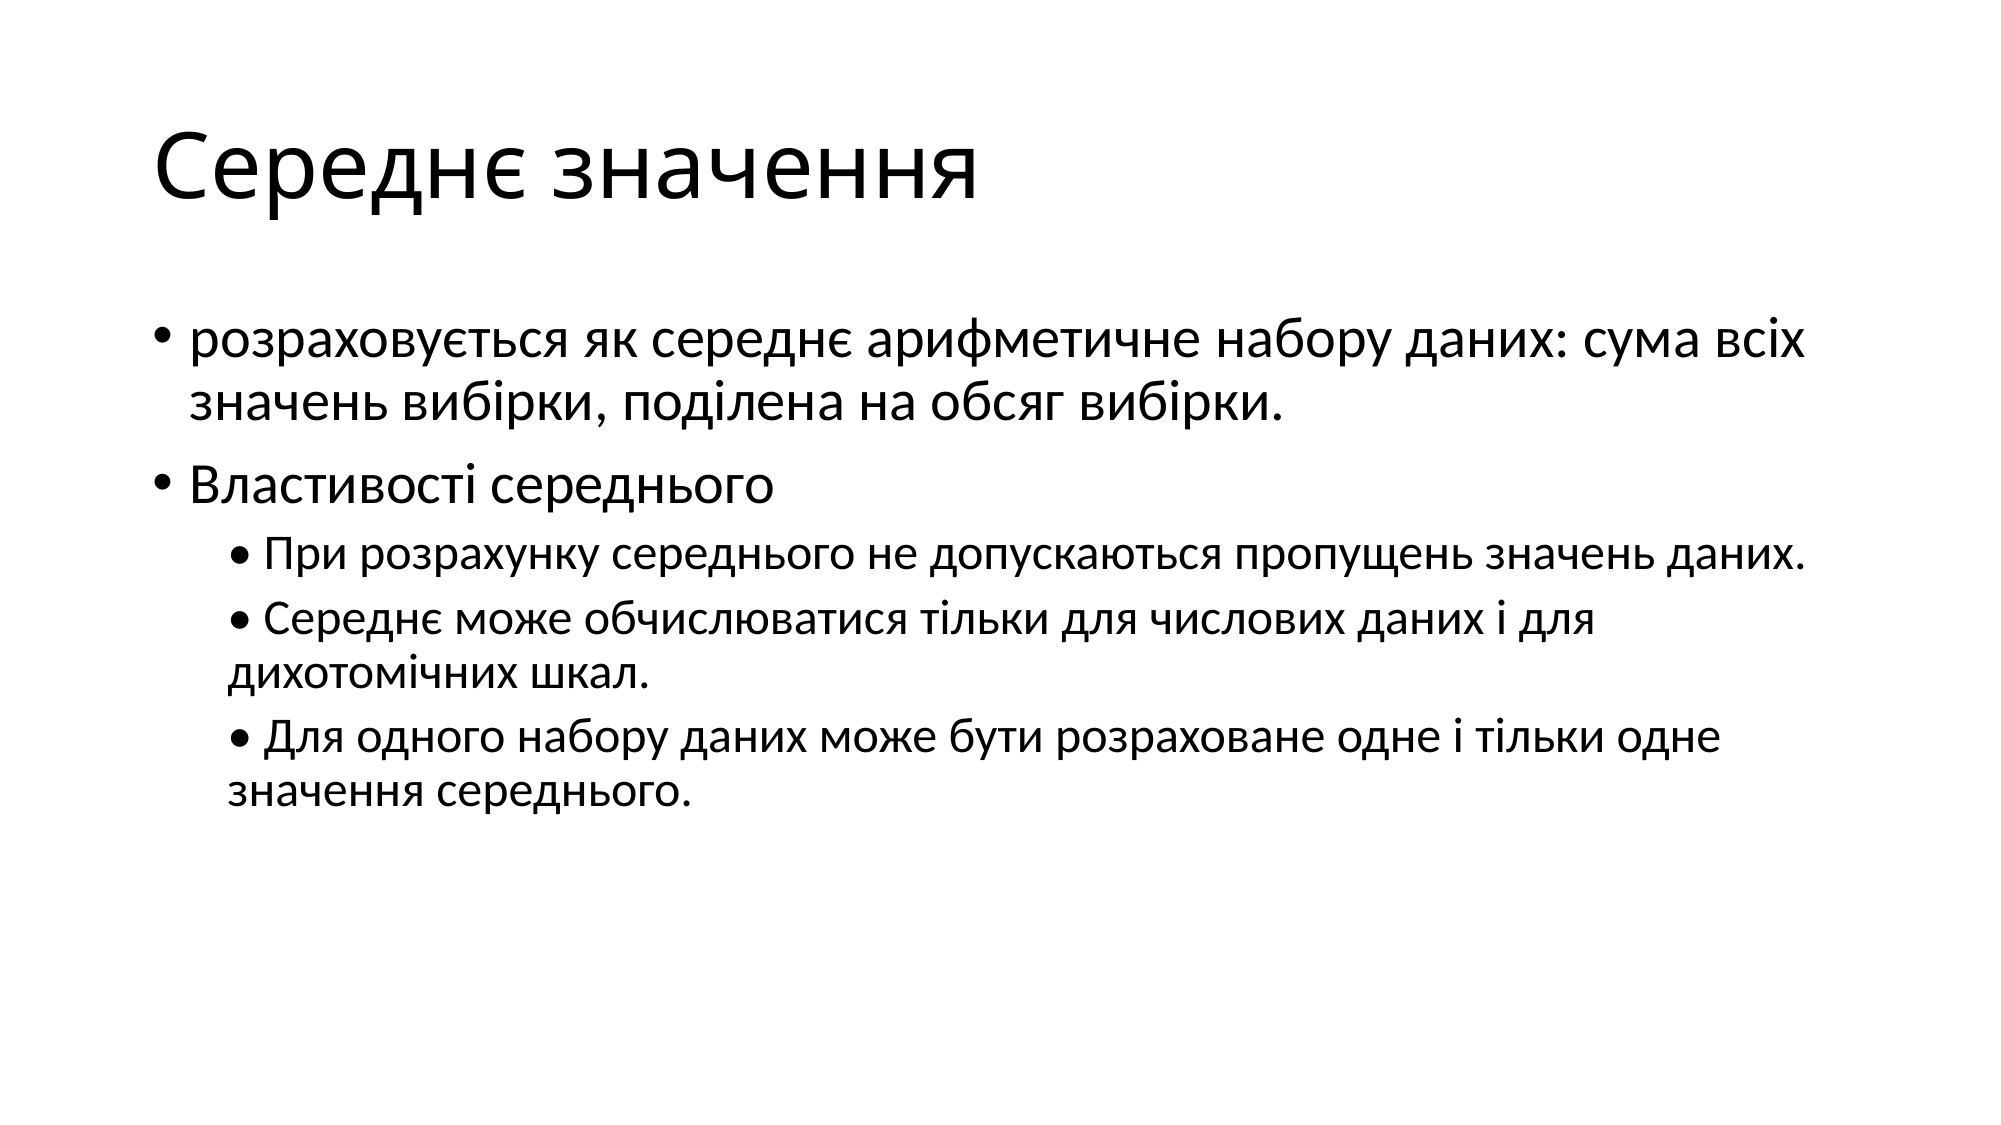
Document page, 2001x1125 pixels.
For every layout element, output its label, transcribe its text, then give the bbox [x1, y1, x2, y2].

list розраховується як середнє арифметичне набору даних: сума всіх значень вибірки, поділена на обсяг вибірки. Властивості середнього • При розрахунку середнього не допускаються пропущень значень даних. • Середнє може обчислюватися тільки для числових даних і для дихотомічних шкал. • Для одного набору даних може бути розраховане одне і тільки одне значення середнього. [137, 299, 1863, 1014]
title Середнє значення [137, 59, 1863, 278]
